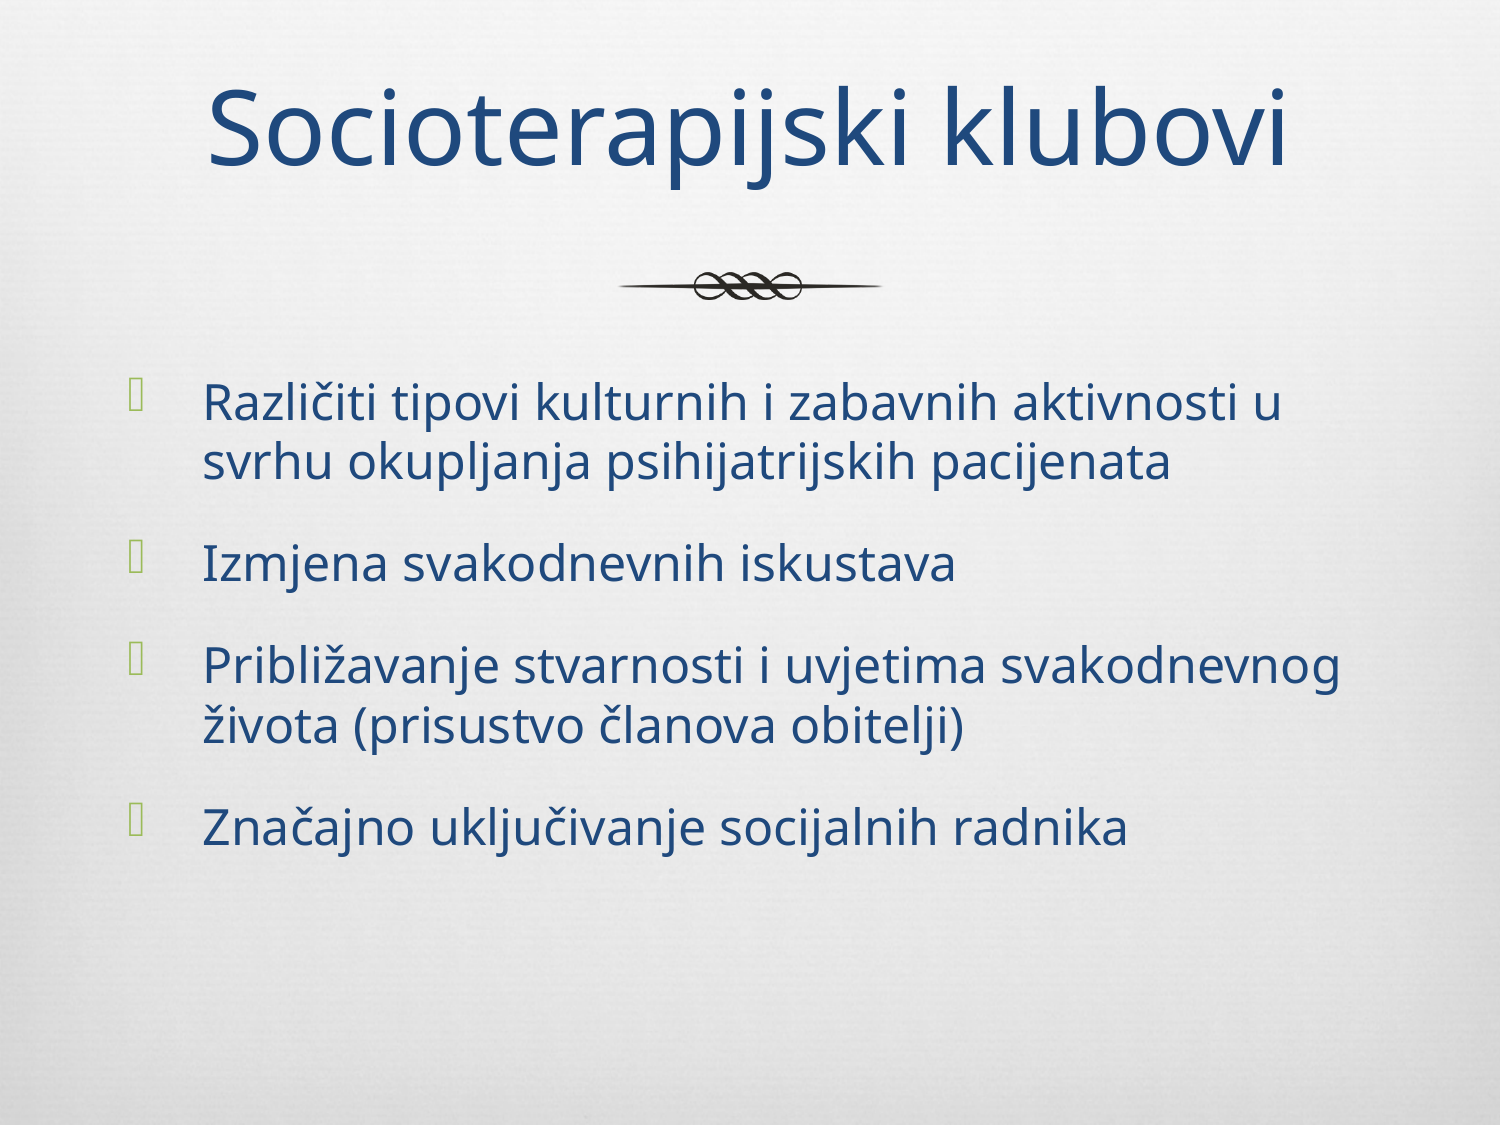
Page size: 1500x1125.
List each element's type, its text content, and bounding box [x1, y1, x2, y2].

picture [615, 272, 885, 300]
title Socioterapijski klubovi [112, 11, 1388, 236]
list Različiti tipovi kulturnih i zabavnih aktivnosti u svrhu okupljanja psihijatrijskih pacijenata Izmjena svakodnevnih iskustava Približavanje stvarnosti i uvjetima svakodnevnog života (prisustvo članova obitelji) Značajno uključivanje socijalnih radnika [112, 362, 1388, 963]
